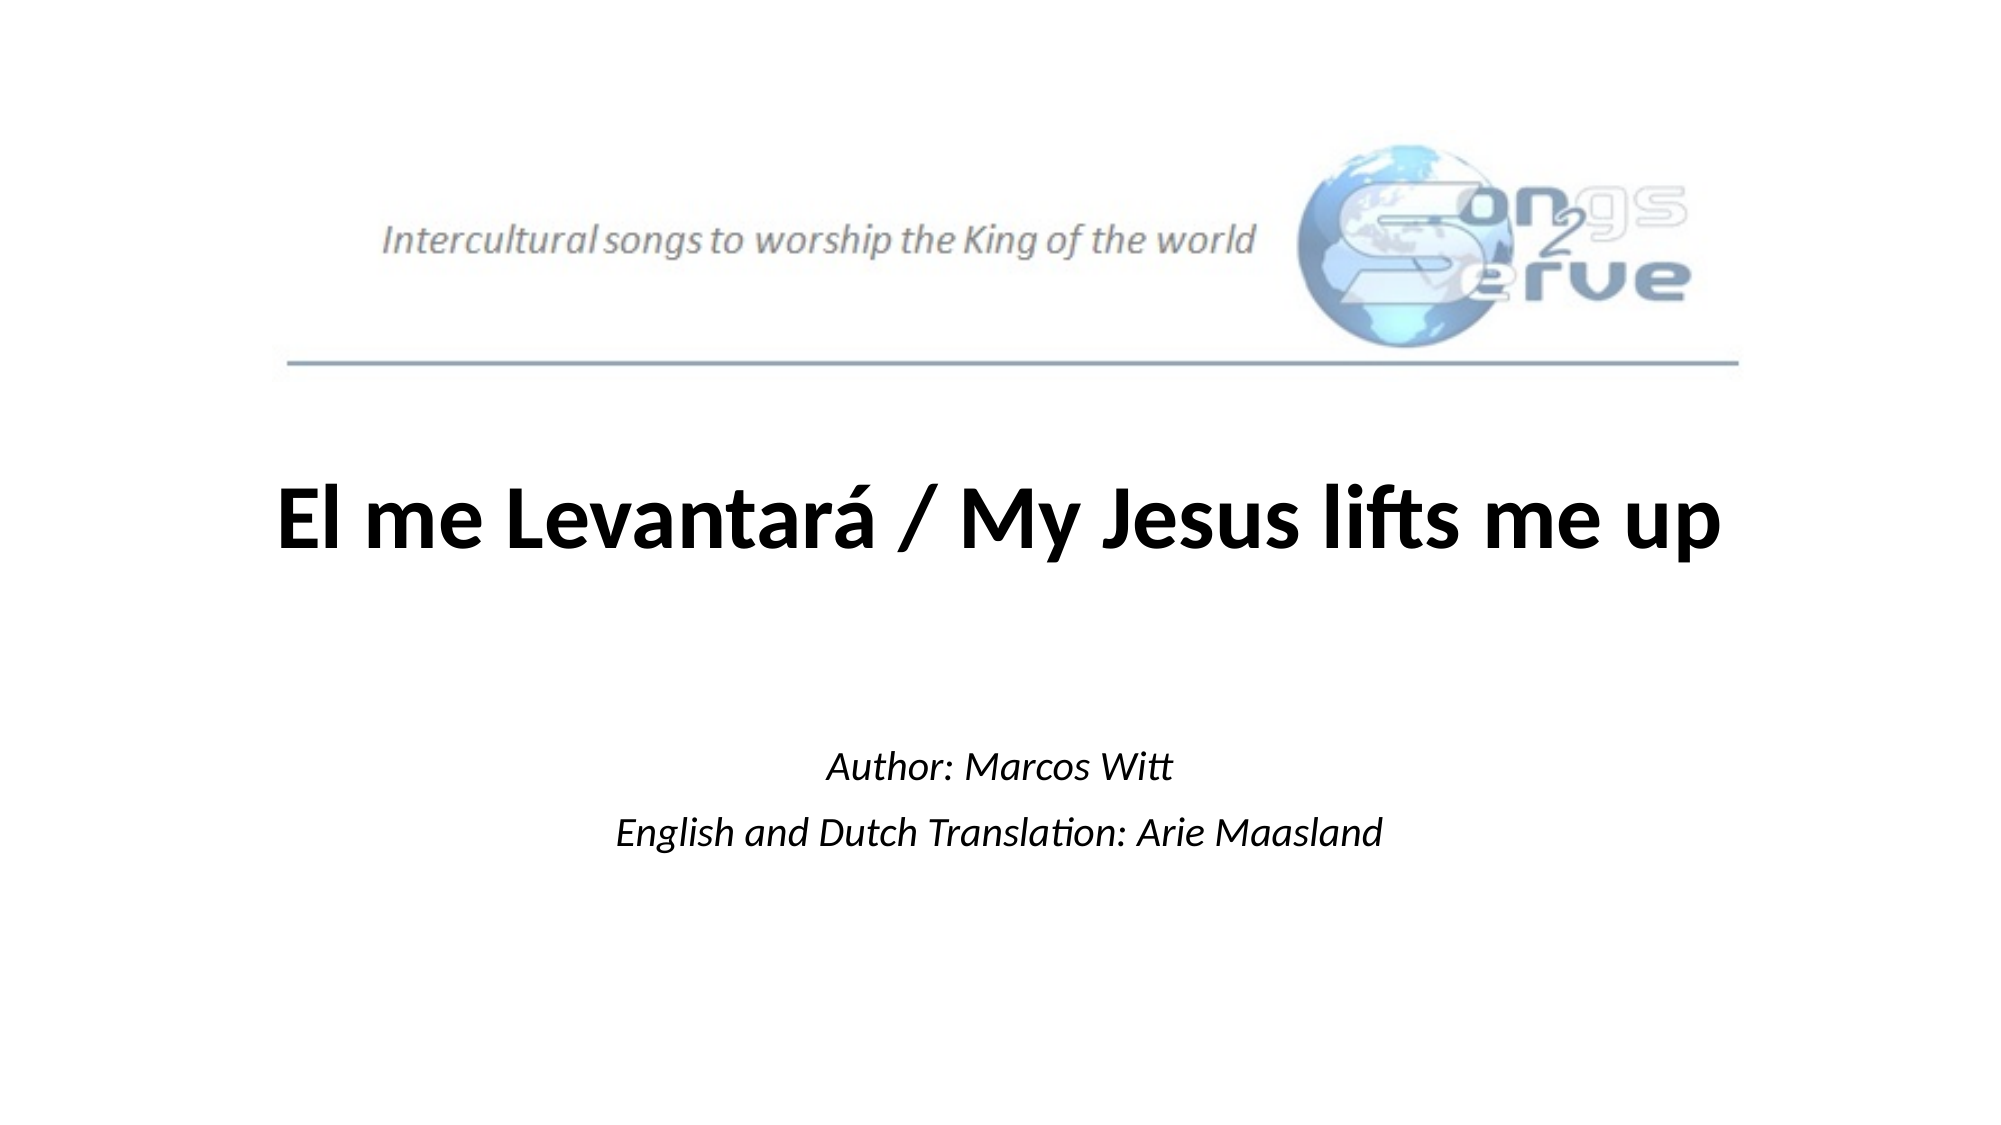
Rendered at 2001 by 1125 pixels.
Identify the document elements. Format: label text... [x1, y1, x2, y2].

picture [272, 130, 1755, 382]
subtitle Author: Marcos Witt English and Dutch Translation: Arie Maasland [249, 737, 1750, 1009]
title El me Levantará / My Jesus lifts me up [249, 184, 1750, 576]
